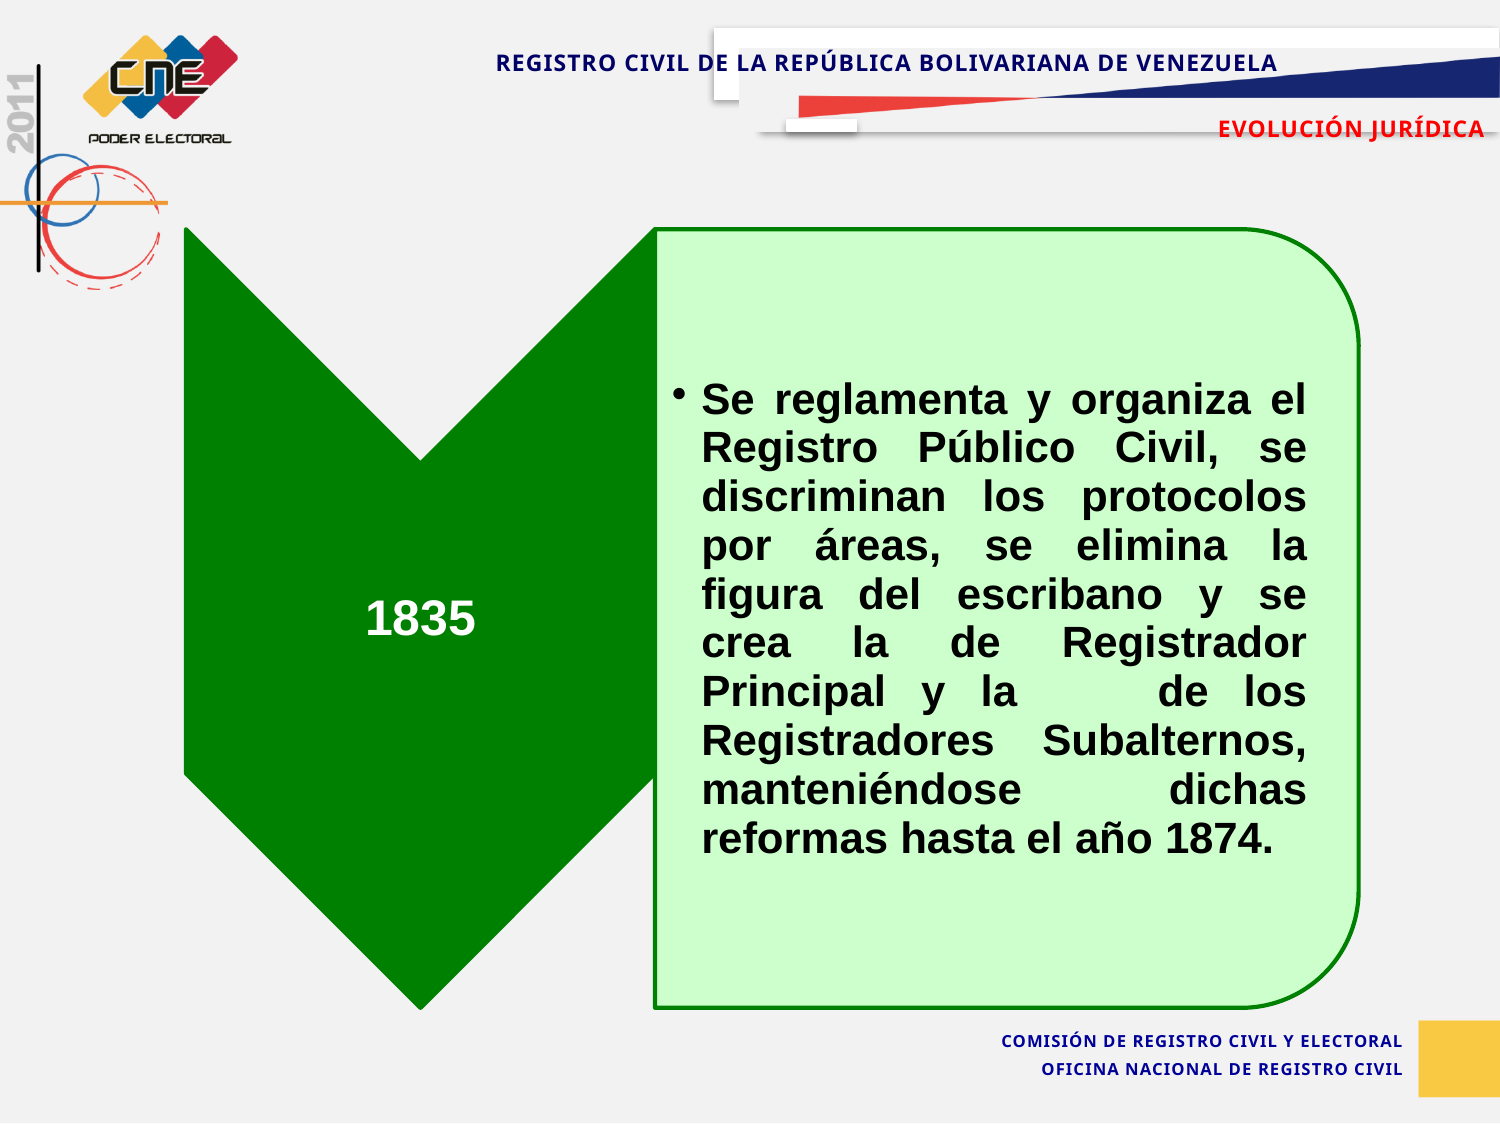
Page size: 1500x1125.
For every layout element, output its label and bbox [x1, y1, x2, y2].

text_box [185, 228, 1359, 1009]
text_box [0, 0, 1500, 1125]
